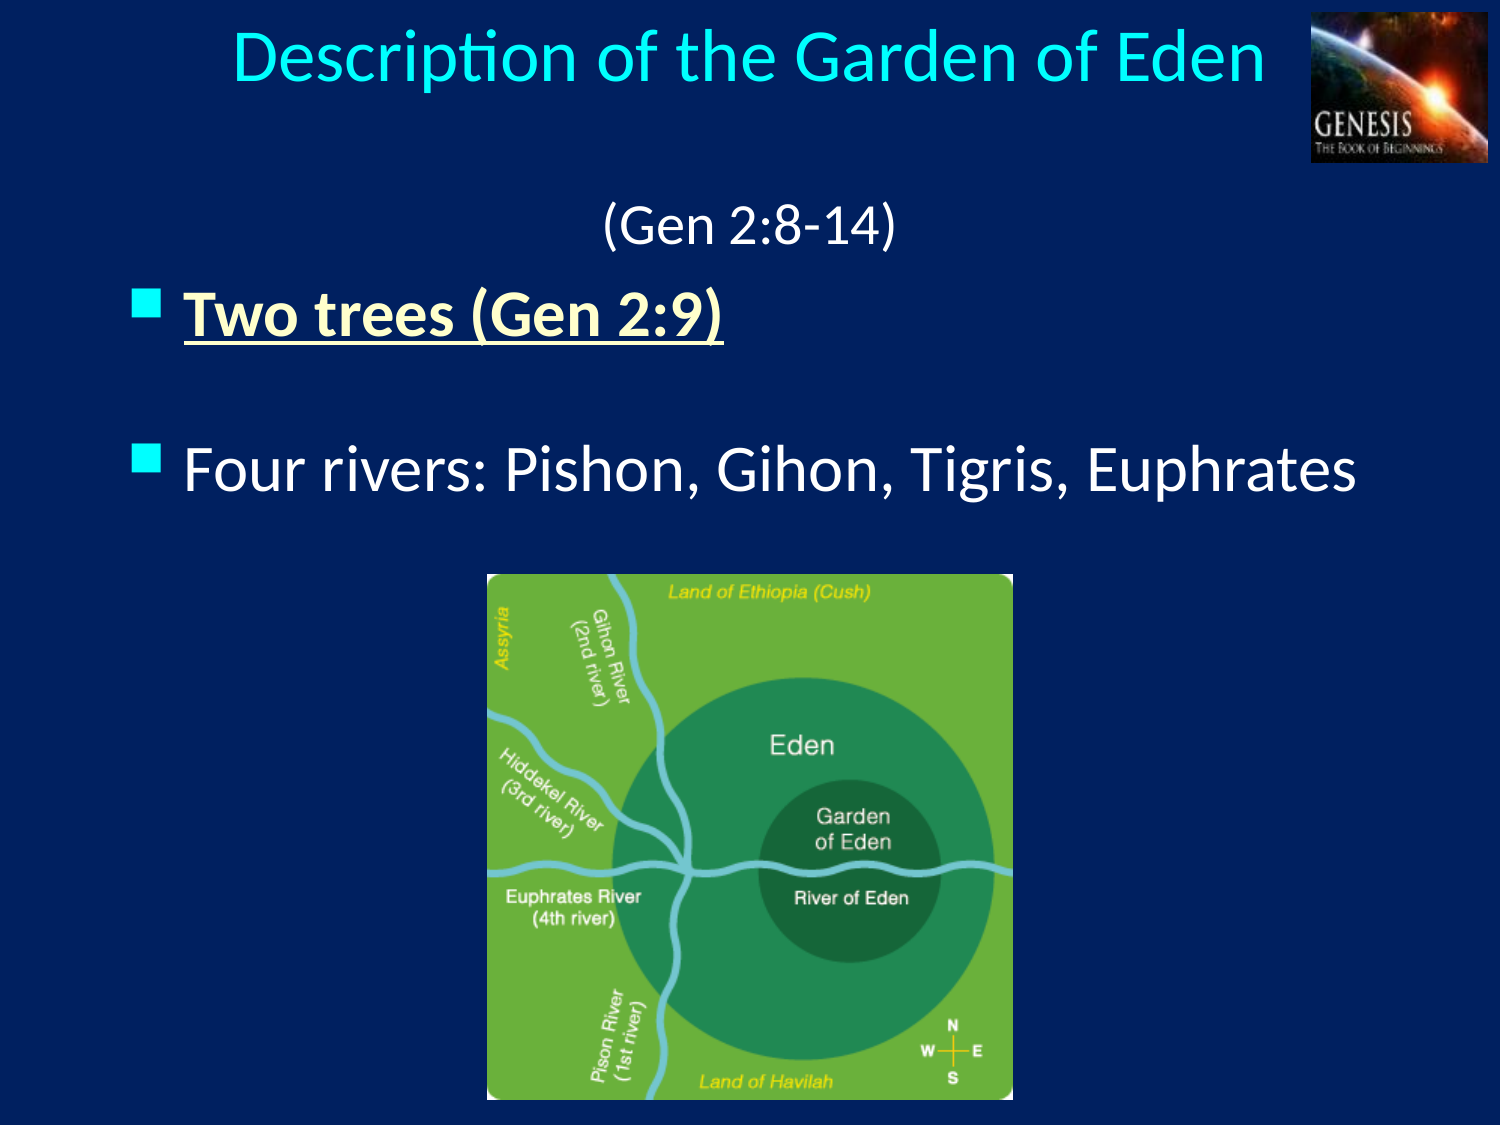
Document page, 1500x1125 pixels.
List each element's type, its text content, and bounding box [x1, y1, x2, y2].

picture [1310, 12, 1488, 163]
title Description of the Garden of Eden (Gen 2:8-14) [212, 37, 1288, 225]
picture [487, 574, 1013, 1101]
list Two trees (Gen 2:9) Four rivers: Pishon, Gihon, Tigris, Euphrates [112, 262, 1388, 538]
